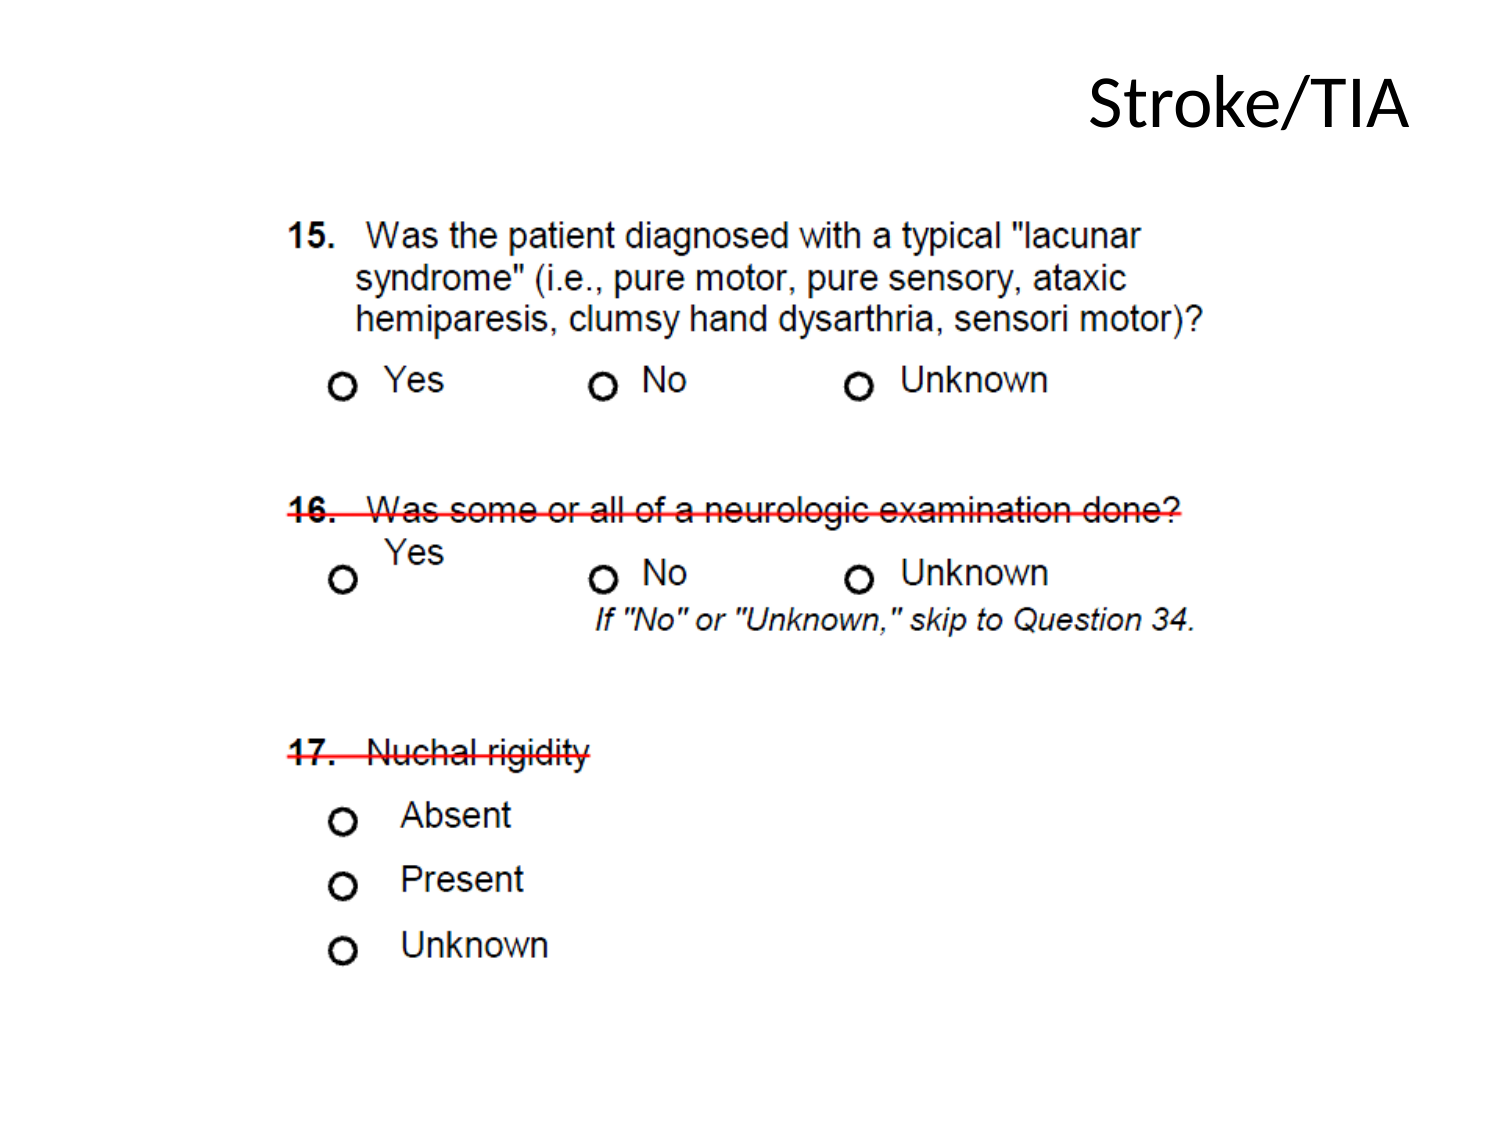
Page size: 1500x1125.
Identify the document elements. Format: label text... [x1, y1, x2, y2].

picture [272, 487, 1220, 987]
title Stroke/TIA [75, 45, 1425, 233]
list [283, 205, 1217, 413]
